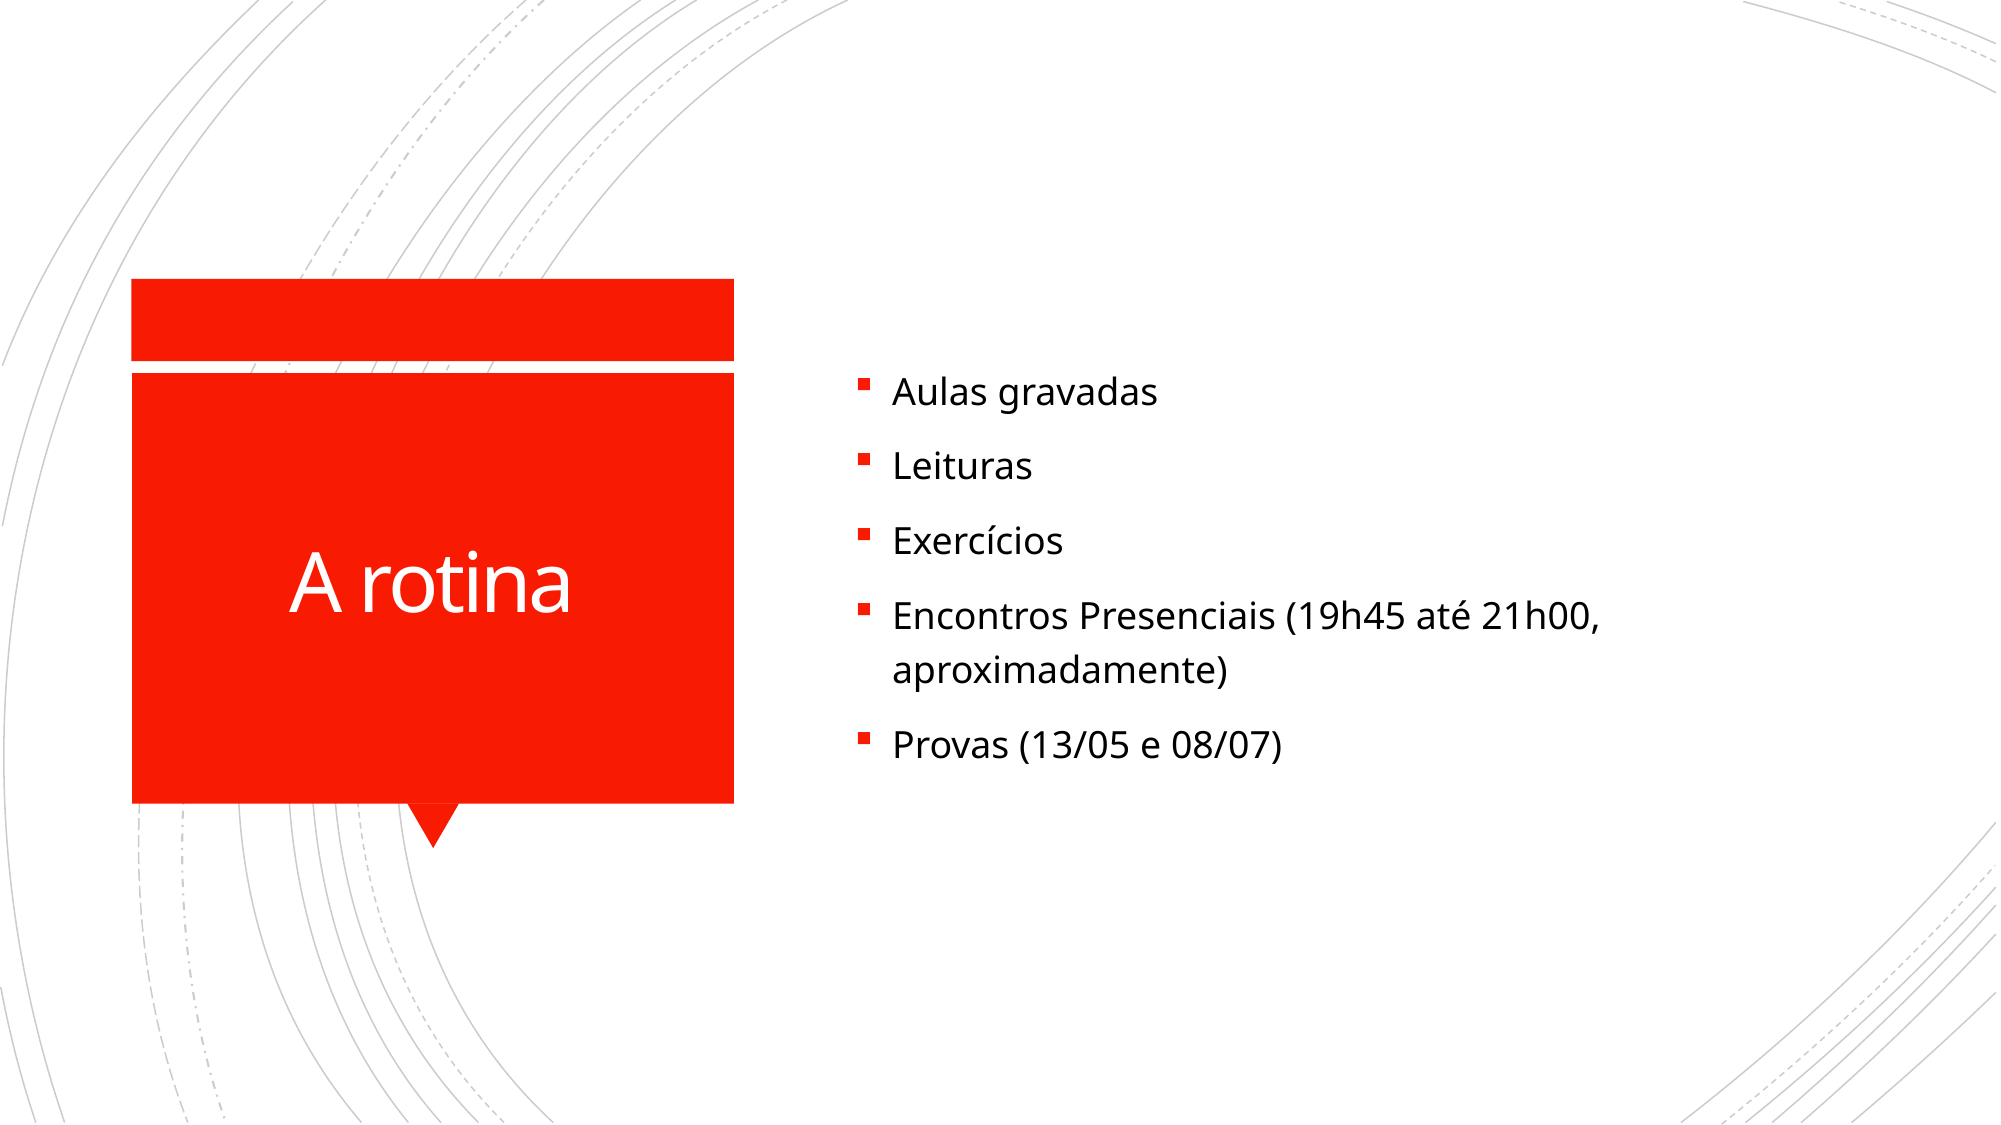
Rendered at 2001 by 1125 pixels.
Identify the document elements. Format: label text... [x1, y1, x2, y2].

list Aulas gravadas Leituras Exercícios Encontros Presenciais (19h45 até 21h00, aproximadamente) Provas (13/05 e 08/07) [839, 131, 1871, 993]
title A rotina [145, 385, 720, 789]
